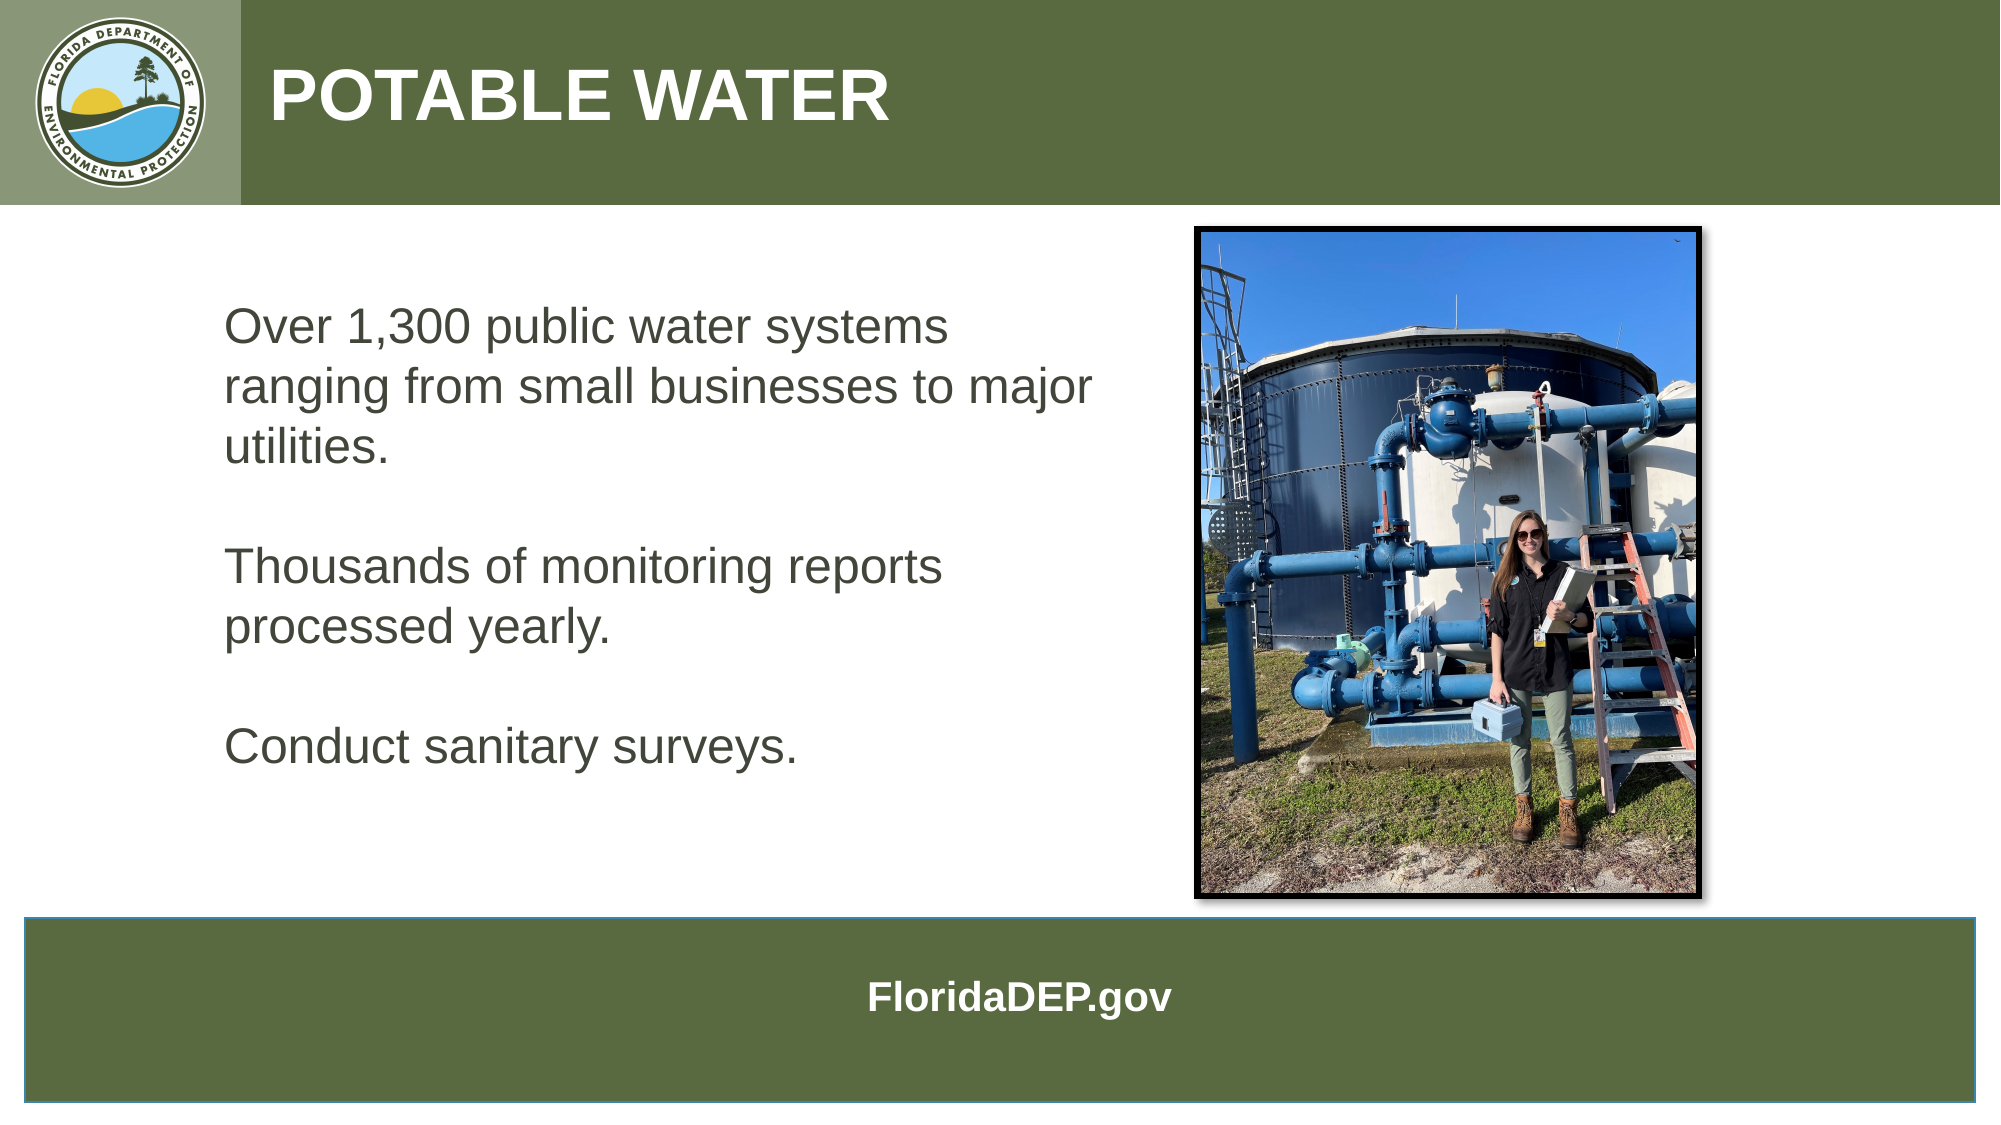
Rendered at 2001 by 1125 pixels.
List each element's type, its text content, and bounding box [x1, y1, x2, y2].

text_box POTABLE WATER [254, 64, 1956, 142]
picture [33, 15, 208, 190]
text_box FloridaDEP.gov [64, 962, 1975, 1078]
text_box Over 1,300 public water systems ranging from small businesses to major utilities. Thousands of monitoring reports processed yearly. Conduct sanitary surveys. [209, 261, 1123, 782]
picture [1200, 232, 1697, 893]
